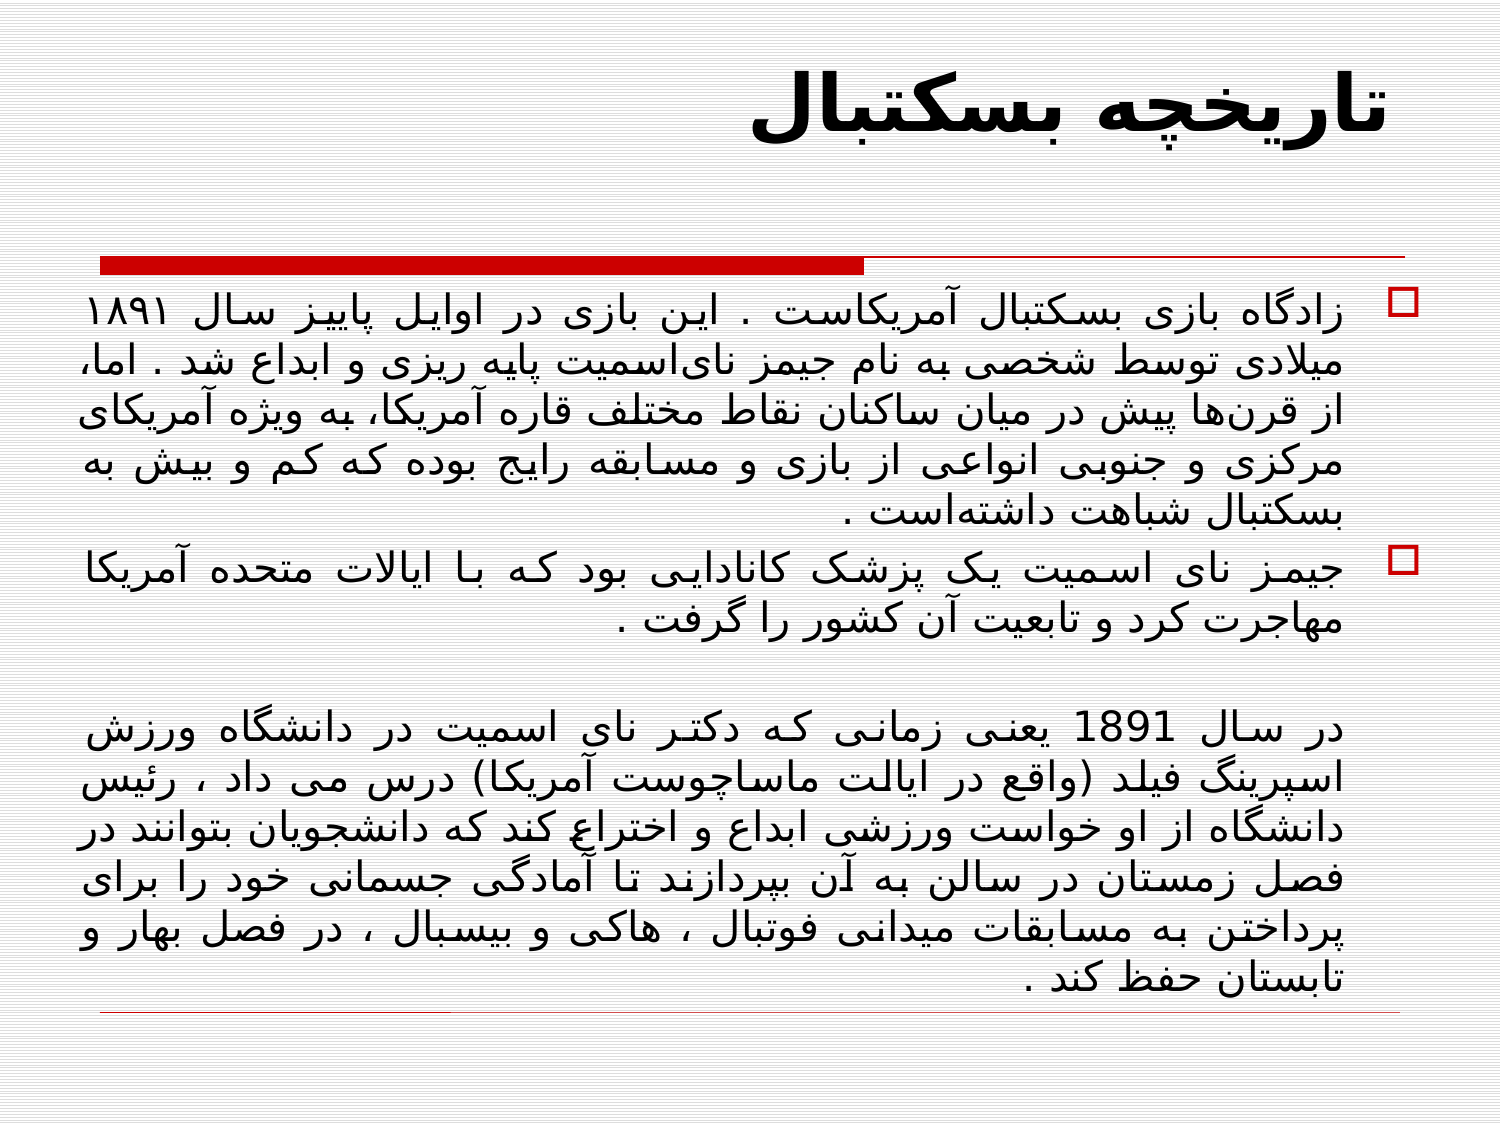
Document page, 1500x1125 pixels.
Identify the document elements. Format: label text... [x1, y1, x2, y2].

list زادگاه بازی بسکتبال آمریکاست . این بازی در اوایل پاییز سال ۱۸۹۱ میلادی توسط شخصی به نام جیمز نای‌اسمیت پایه ریزی و ابداع شد . اما، از قرن‌ها پیش در میان ساکنان نقاط مختلف قاره آمریکا، به ویژه آمریکای مرکزی و جنوبی انواعی از بازی و مسابقه رایج بوده که کم و بیش به بسکتبال شباهت داشته‌است . جیمز نای اسمیت یک پزشک کانادایی بود که با ایالات متحده آمریکا مهاجرت کرد و تابعیت آن کشور را گرفت . در سال 1891 یعنی زمانی که دکتر نای اسمیت در دانشگاه ورزش اسپرینگ فیلد (واقع در ایالت ماساچوست آمریکا) درس می داد ، رئیس دانشگاه از او خواست ورزشی ابداع و اختراع کند که دانشجویان بتوانند در فصل زمستان در سالن به آن بپردازند تا آمادگی جسمانی خود را برای پرداختن به مسابقات میدانی فوتبال ، هاکی و بیسبال ، در فصل بهار و تابستان حفظ کند . [62, 274, 1438, 1001]
title تاریخچه بسکتبال [93, 49, 1407, 250]
